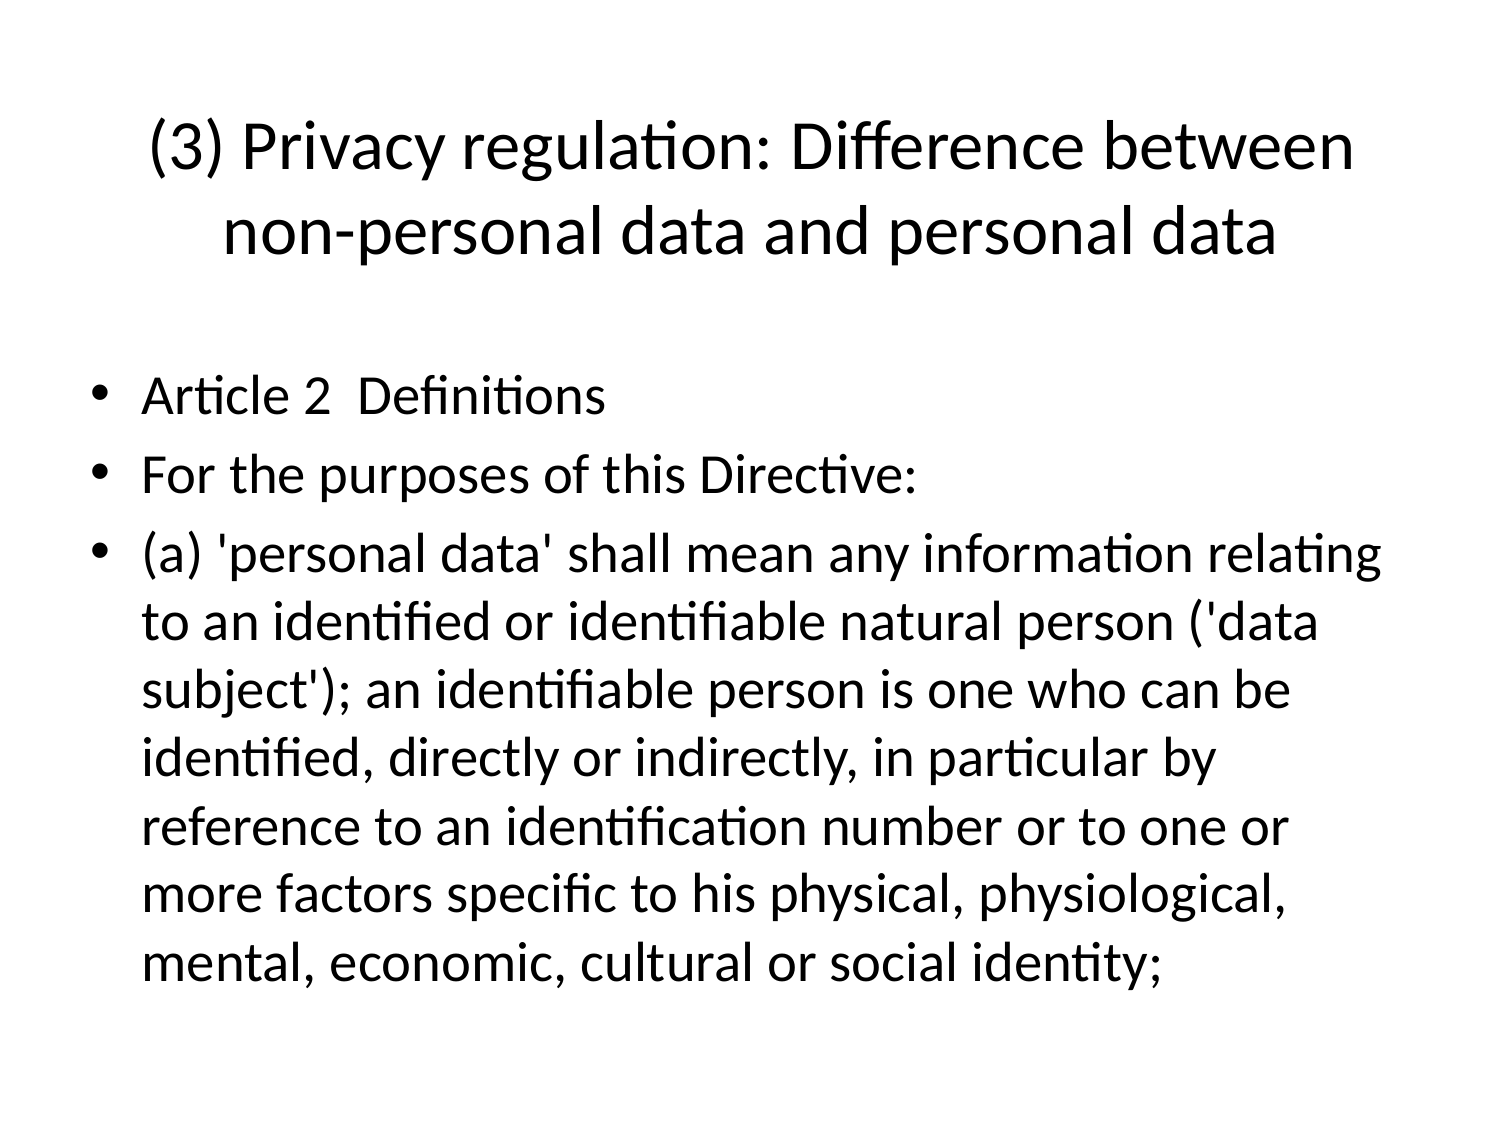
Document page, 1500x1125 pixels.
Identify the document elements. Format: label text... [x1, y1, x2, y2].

title (3) Privacy regulation: Difference between non-personal data and personal data [76, 90, 1427, 278]
list Article 2 Definitions For the purposes of this Directive: (a) 'personal data' shall mean any information relating to an identified or identifiable natural person ('data subject'); an identifiable person is one who can be identified, directly or indirectly, in particular by reference to an identification number or to one or more factors specific to his physical, physiological, mental, economic, cultural or social identity; [75, 349, 1425, 1005]
